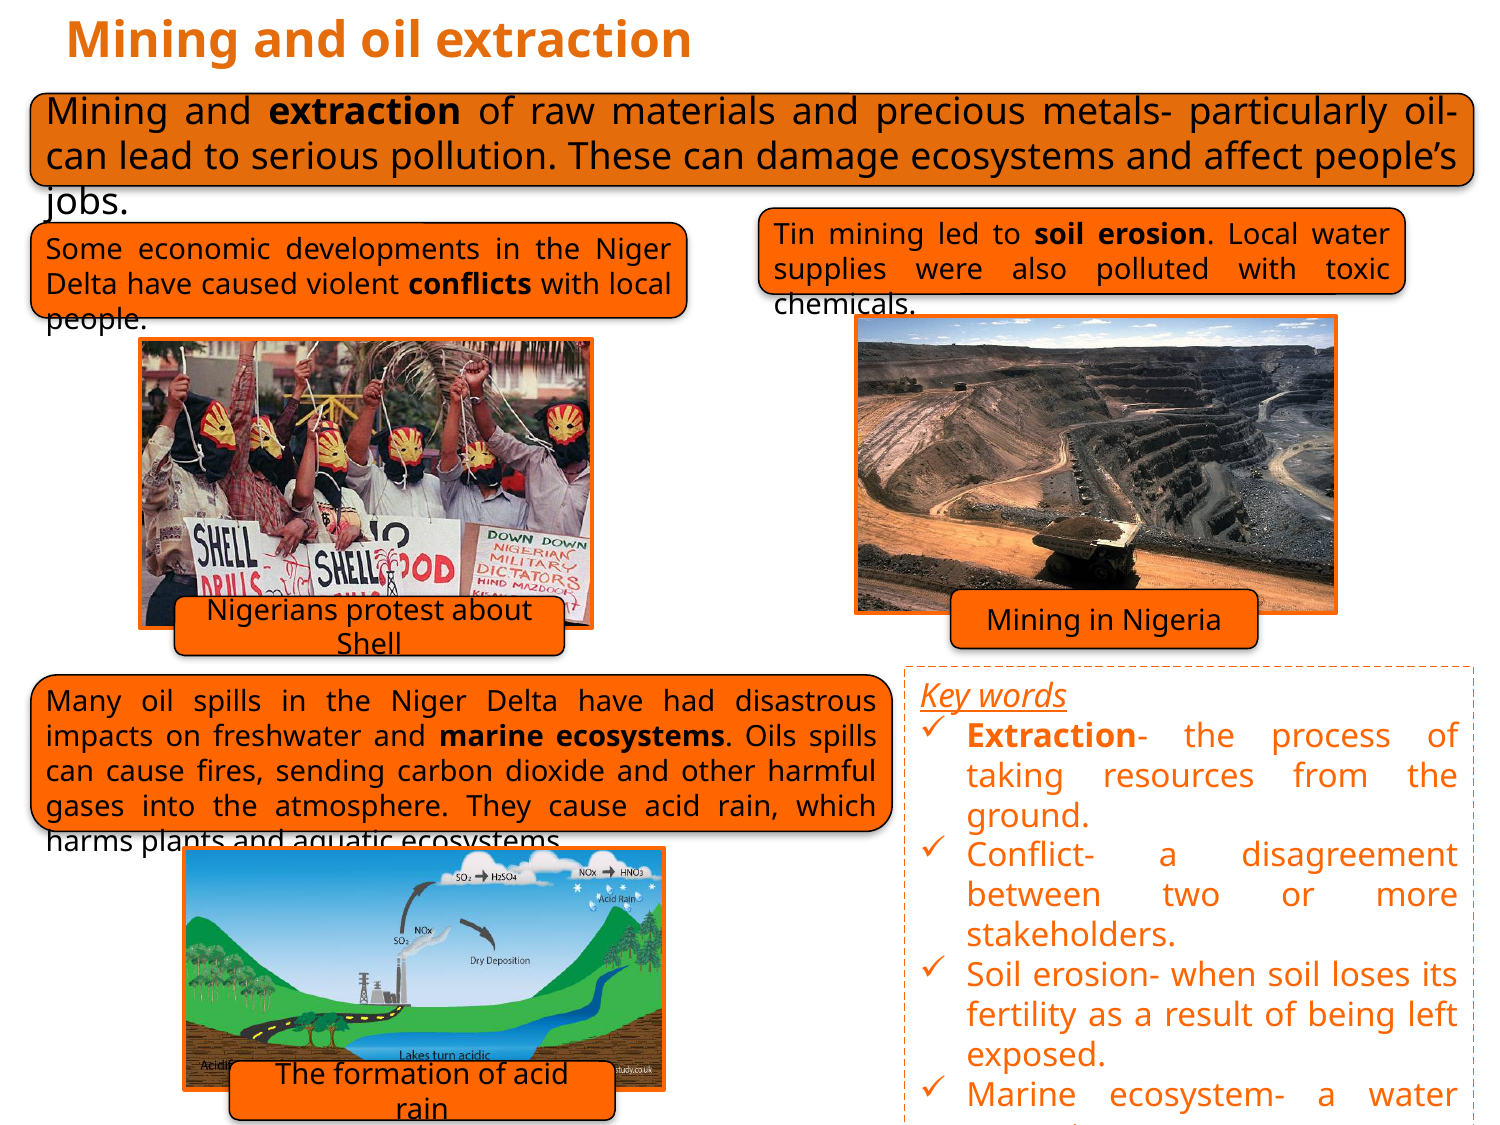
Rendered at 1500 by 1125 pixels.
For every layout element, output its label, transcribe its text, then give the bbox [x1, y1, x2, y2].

text_box Key words Extraction- the process of taking resources from the ground. Conflict- a disagreement between two or more stakeholders. Soil erosion- when soil loses its fertility as a result of being left exposed. Marine ecosystem- a water ecosystem. [904, 666, 1474, 1125]
text_box Mining and oil extraction [0, 0, 759, 75]
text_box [185, 849, 663, 1121]
text_box Tin mining led to soil erosion. Local water supplies were also polluted with toxic chemicals. [758, 208, 1406, 328]
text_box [857, 317, 1335, 649]
text_box Many oil spills in the Niger Delta have had disastrous impacts on freshwater and marine ecosystems. Oils spills can cause fires, sending carbon dioxide and other harmful gases into the atmosphere. They cause acid rain, which harms plants and aquatic ecosystems. [30, 674, 893, 865]
text_box Some economic developments in the Niger Delta have caused violent conflicts with local people. [30, 222, 687, 343]
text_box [141, 340, 590, 656]
text_box Mining and extraction of raw materials and precious metals- particularly oil- can lead to serious pollution. These can damage ecosystems and affect people’s jobs. [30, 79, 1474, 230]
